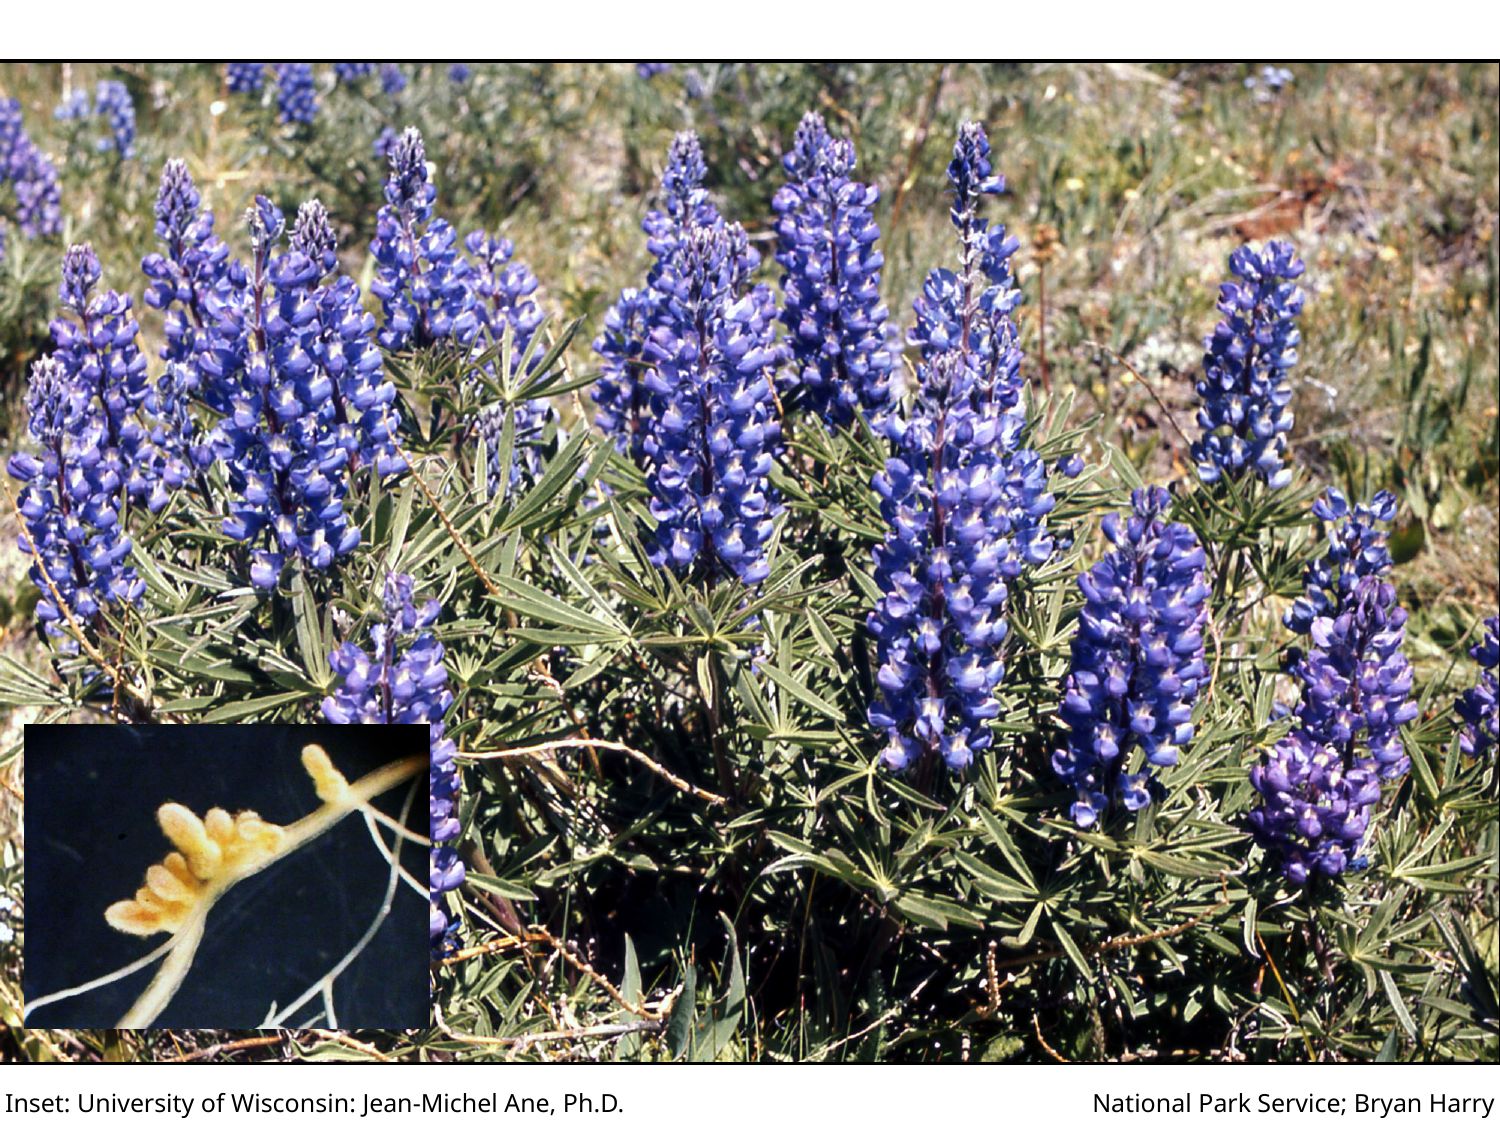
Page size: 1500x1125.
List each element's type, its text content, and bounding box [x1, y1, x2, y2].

text_box National Park Service; Bryan Harry [1077, 1079, 1500, 1125]
picture [0, 62, 1500, 1063]
text_box Inset: University of Wisconsin: Jean-Michel Ane, Ph.D. [0, 1079, 641, 1125]
